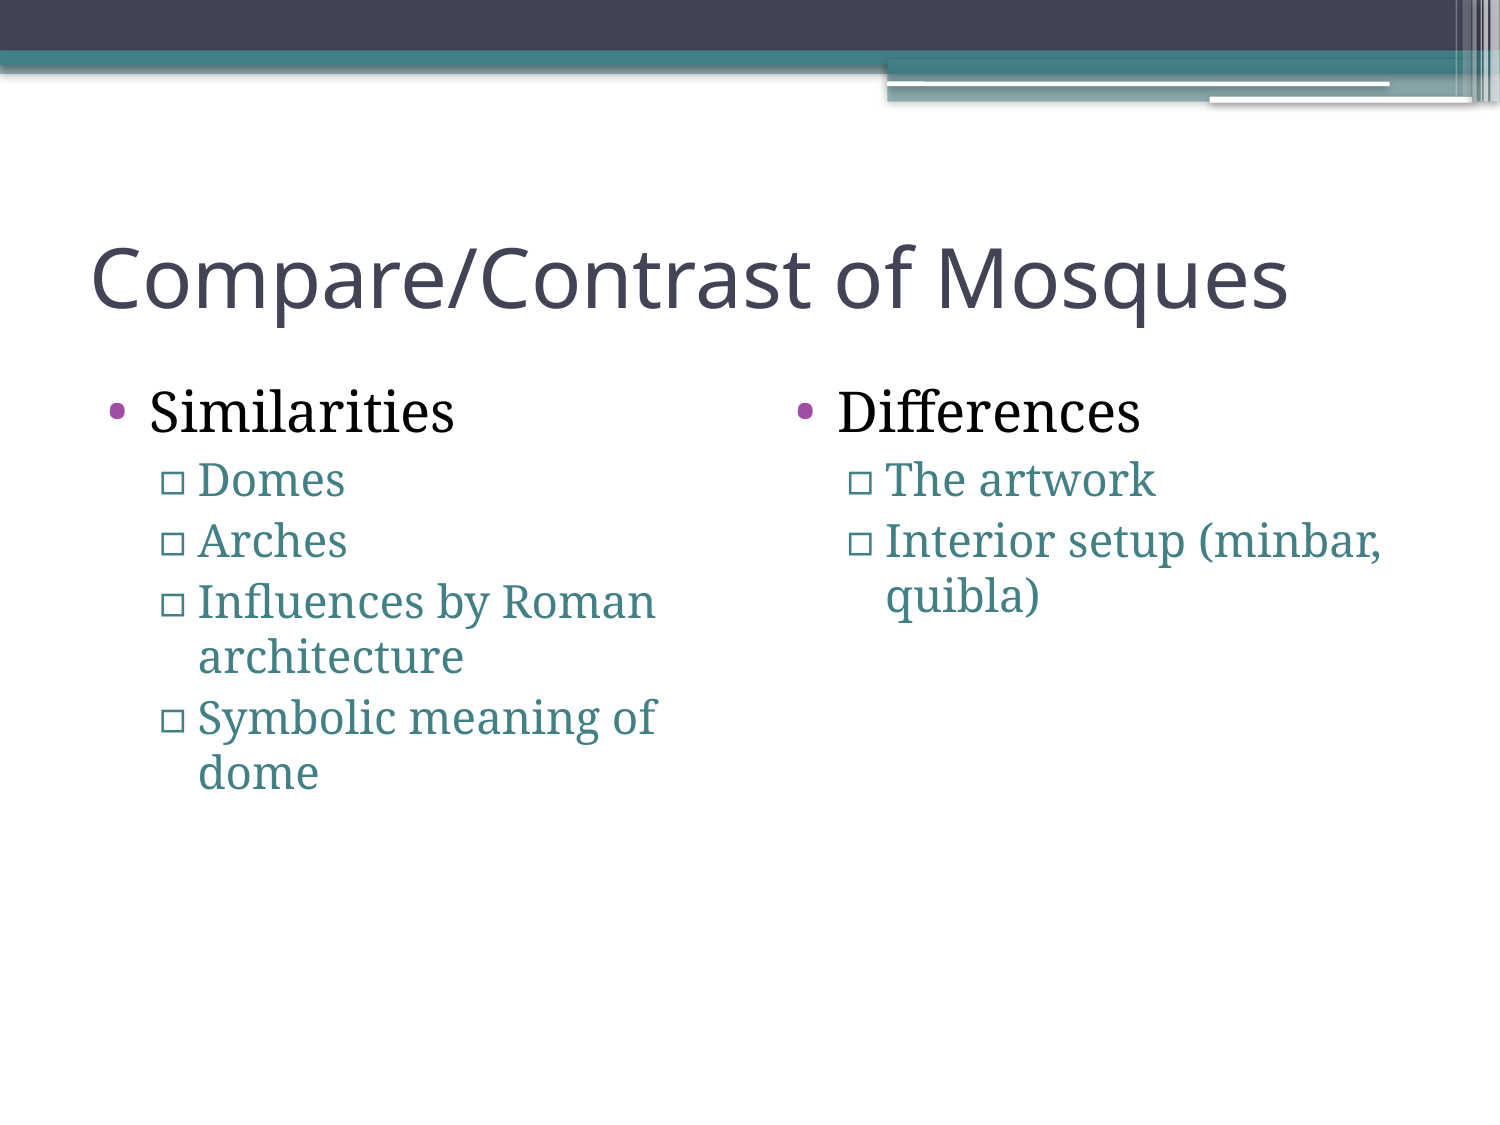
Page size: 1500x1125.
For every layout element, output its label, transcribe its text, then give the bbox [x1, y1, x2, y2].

list Differences The artwork Interior setup (minbar, quibla) [762, 368, 1425, 1112]
list Similarities Domes Arches Influences by Roman architecture Symbolic meaning of dome [75, 368, 738, 1112]
title Compare/Contrast of Mosques [75, 187, 1425, 363]
